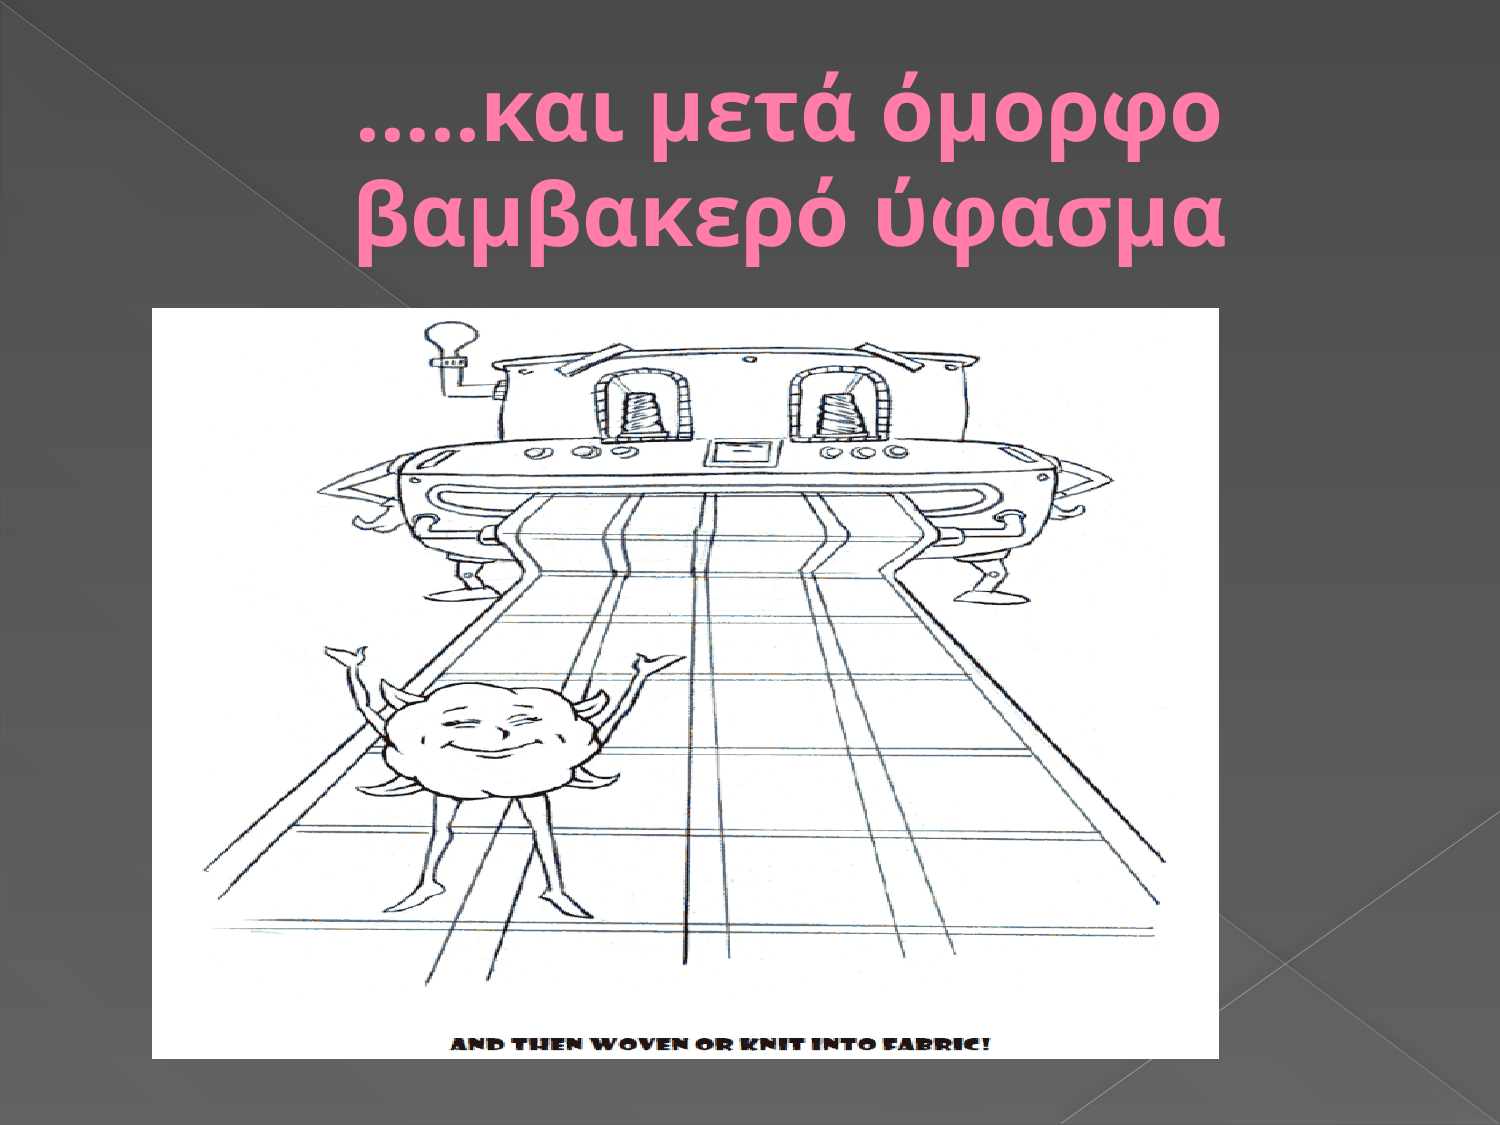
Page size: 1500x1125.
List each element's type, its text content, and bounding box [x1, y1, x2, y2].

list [152, 308, 1219, 1060]
title …..και μετά όμορφο βαμβακερό ύφασμα [75, 43, 1425, 274]
